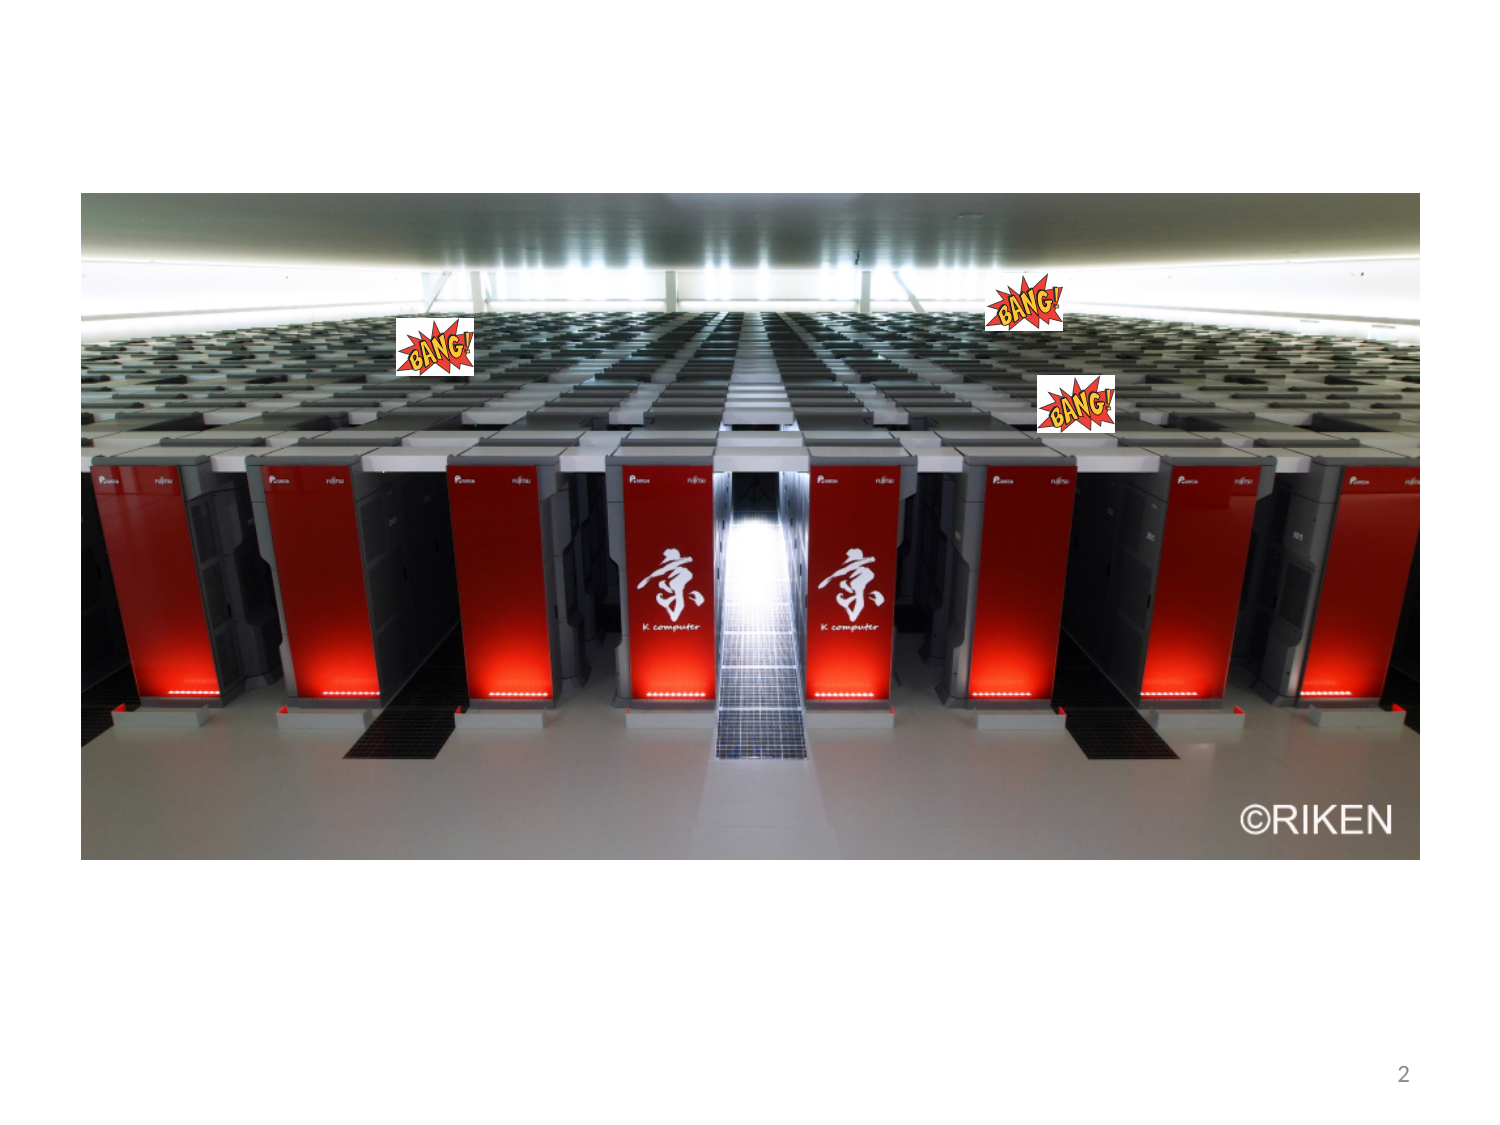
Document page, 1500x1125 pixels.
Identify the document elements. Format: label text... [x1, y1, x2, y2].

slide_number 2 [1074, 1042, 1425, 1103]
picture [80, 192, 1420, 860]
